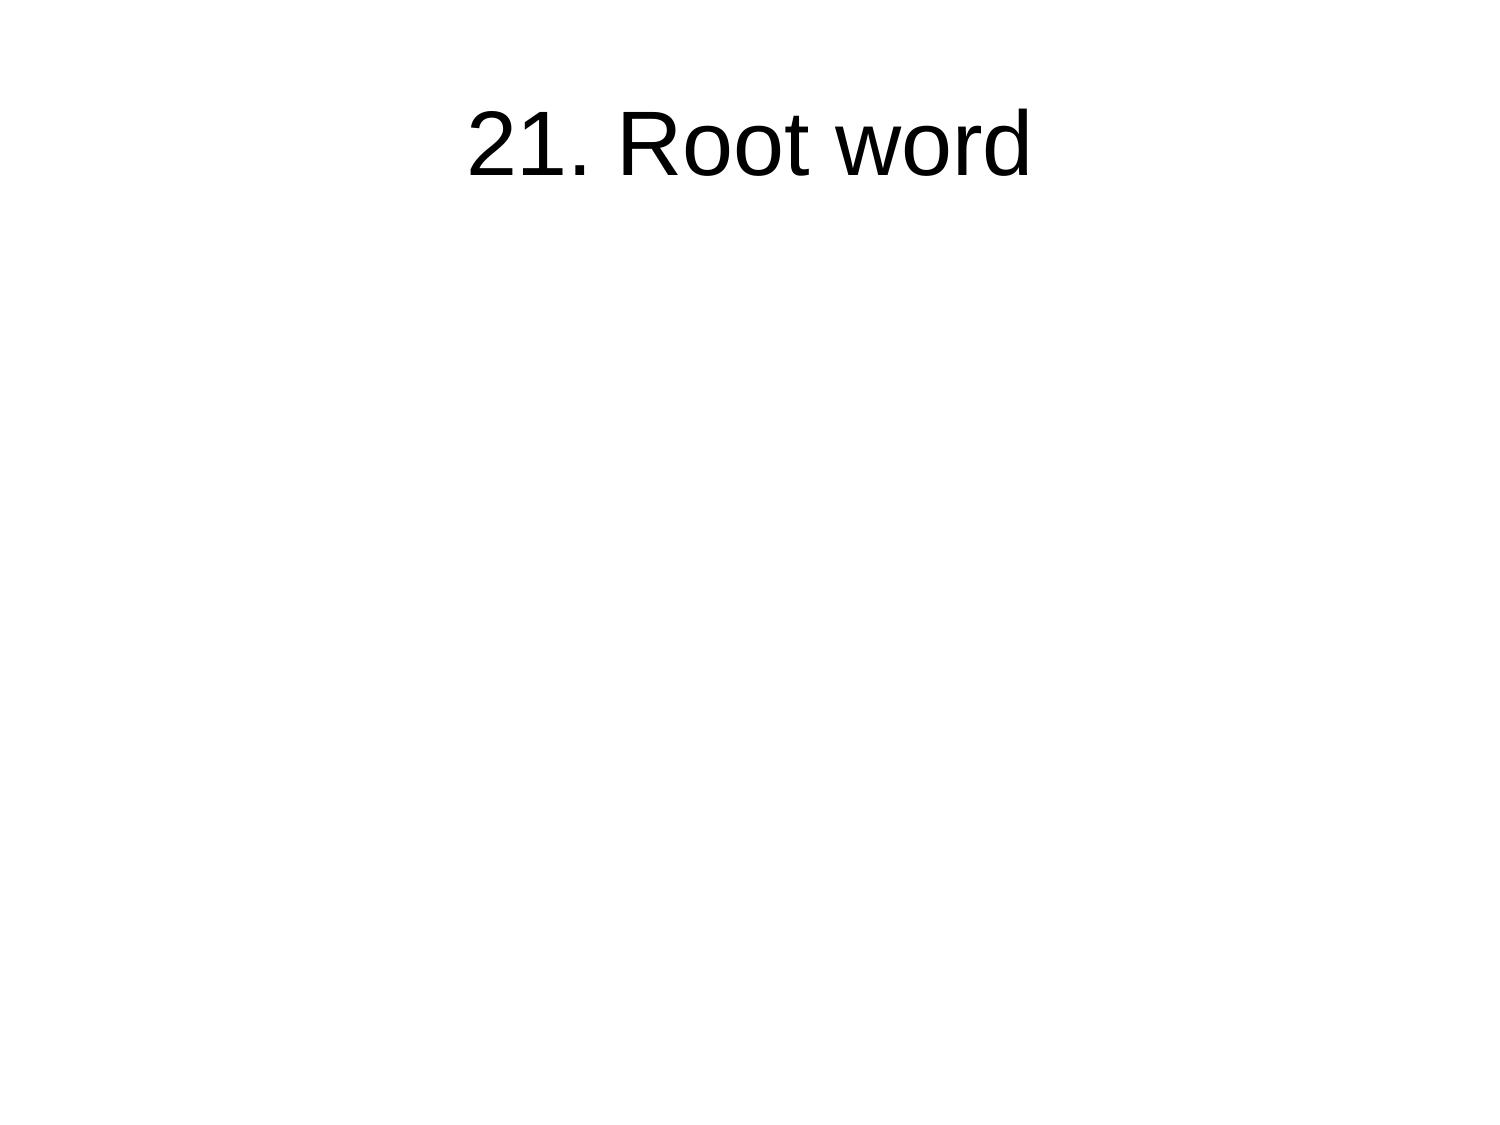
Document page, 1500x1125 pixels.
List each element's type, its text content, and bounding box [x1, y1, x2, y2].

title 21. Root word [75, 45, 1425, 233]
